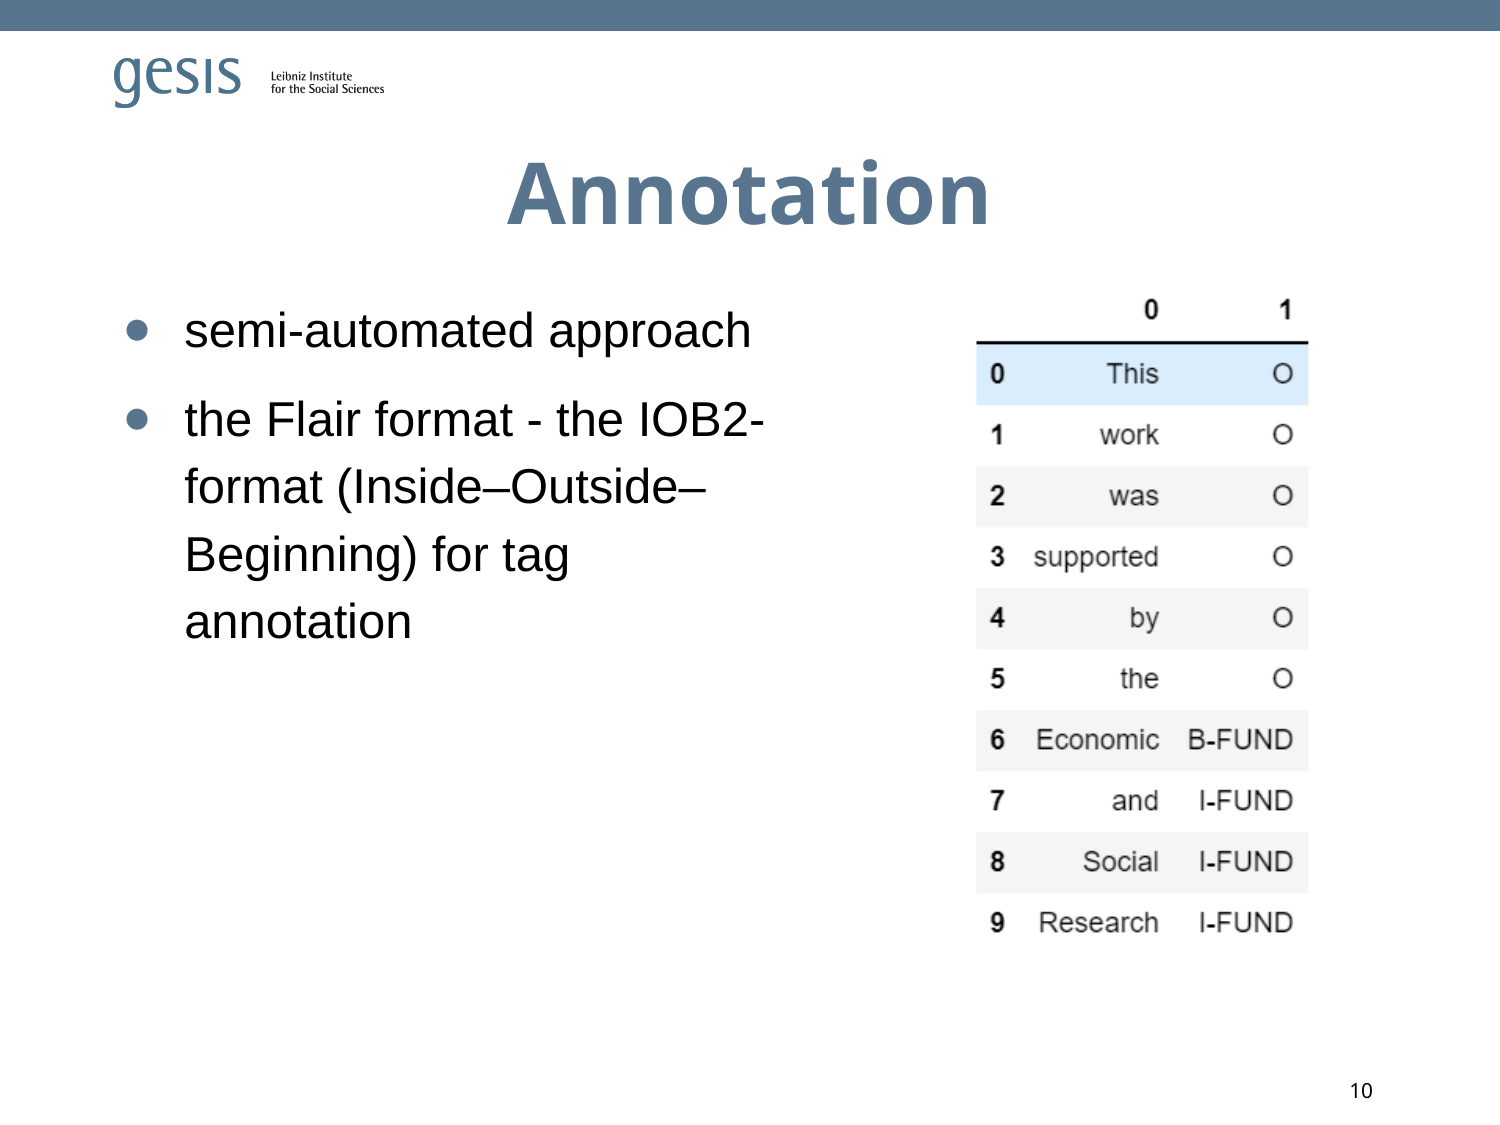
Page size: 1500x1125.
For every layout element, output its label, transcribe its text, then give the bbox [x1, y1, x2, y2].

slide_number 10 [1068, 1070, 1388, 1107]
picture [957, 281, 1332, 956]
picture [114, 58, 384, 108]
list semi-automated approach the Flair format - the IOB2-format (Inside–Outside–Beginning) for tag annotation [94, 282, 809, 723]
title Annotation [112, 148, 1388, 233]
